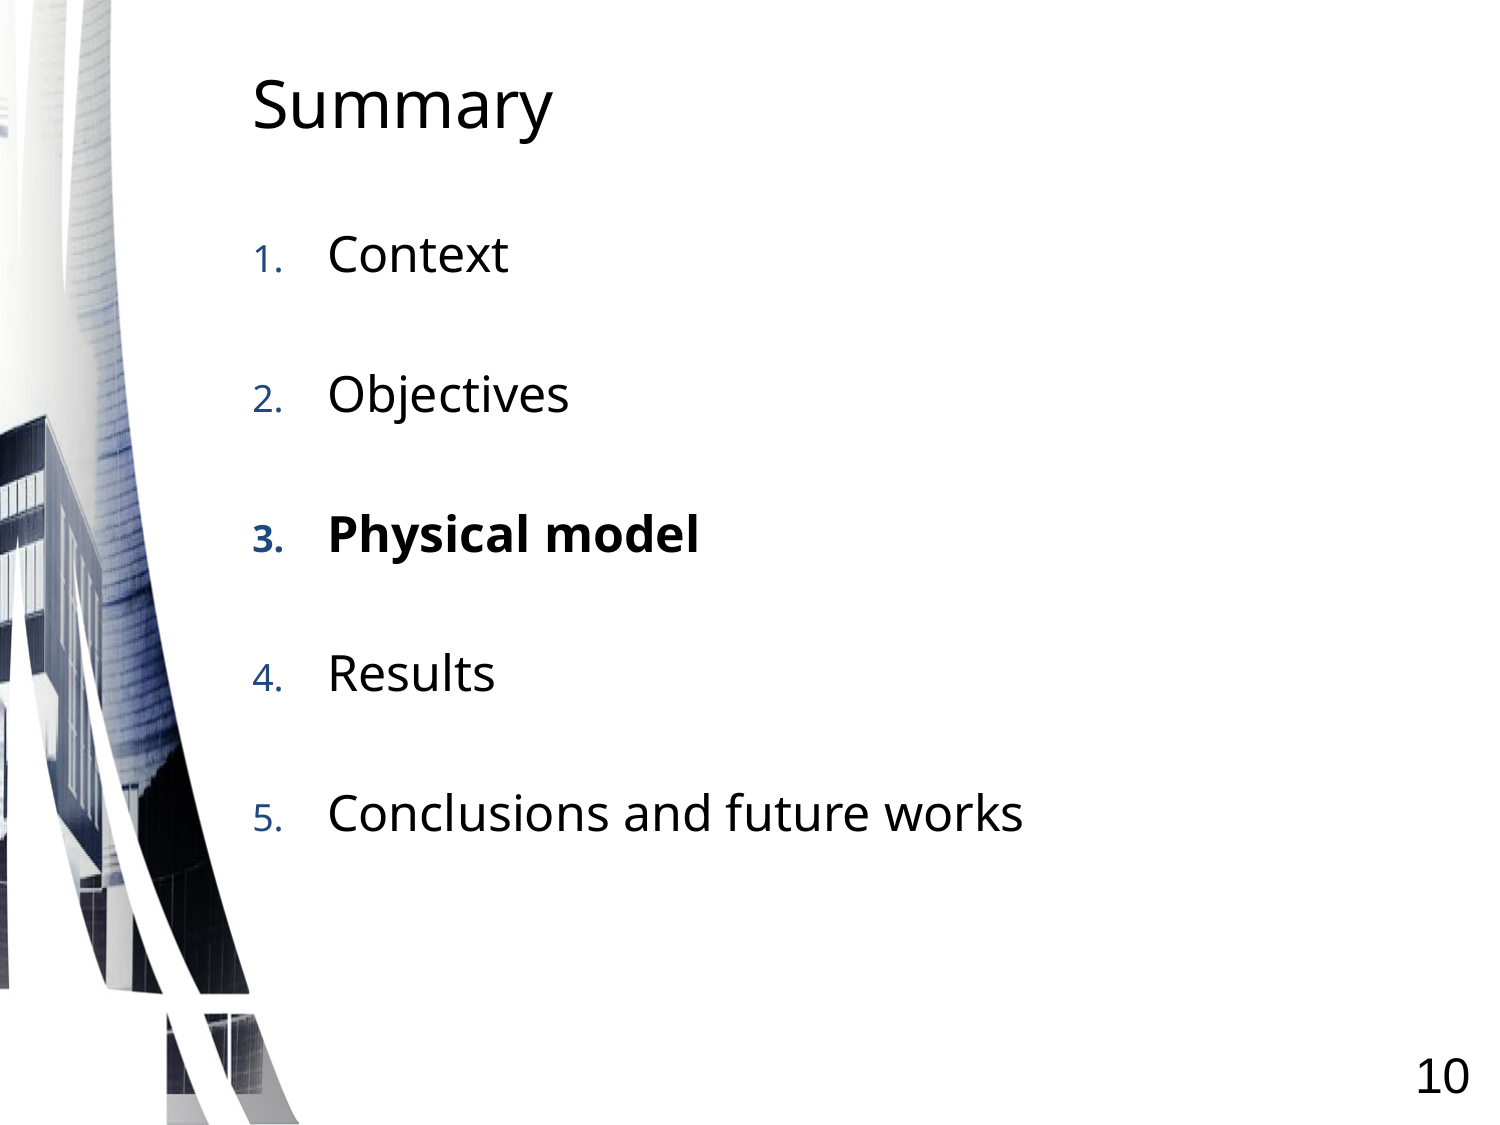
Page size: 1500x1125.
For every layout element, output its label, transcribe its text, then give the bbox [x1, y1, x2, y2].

picture [0, 0, 299, 1125]
text_box Summary Context Objectives Physical model Results Conclusions and future works [237, 54, 1500, 906]
text_box 10 [1400, 1036, 1486, 1111]
